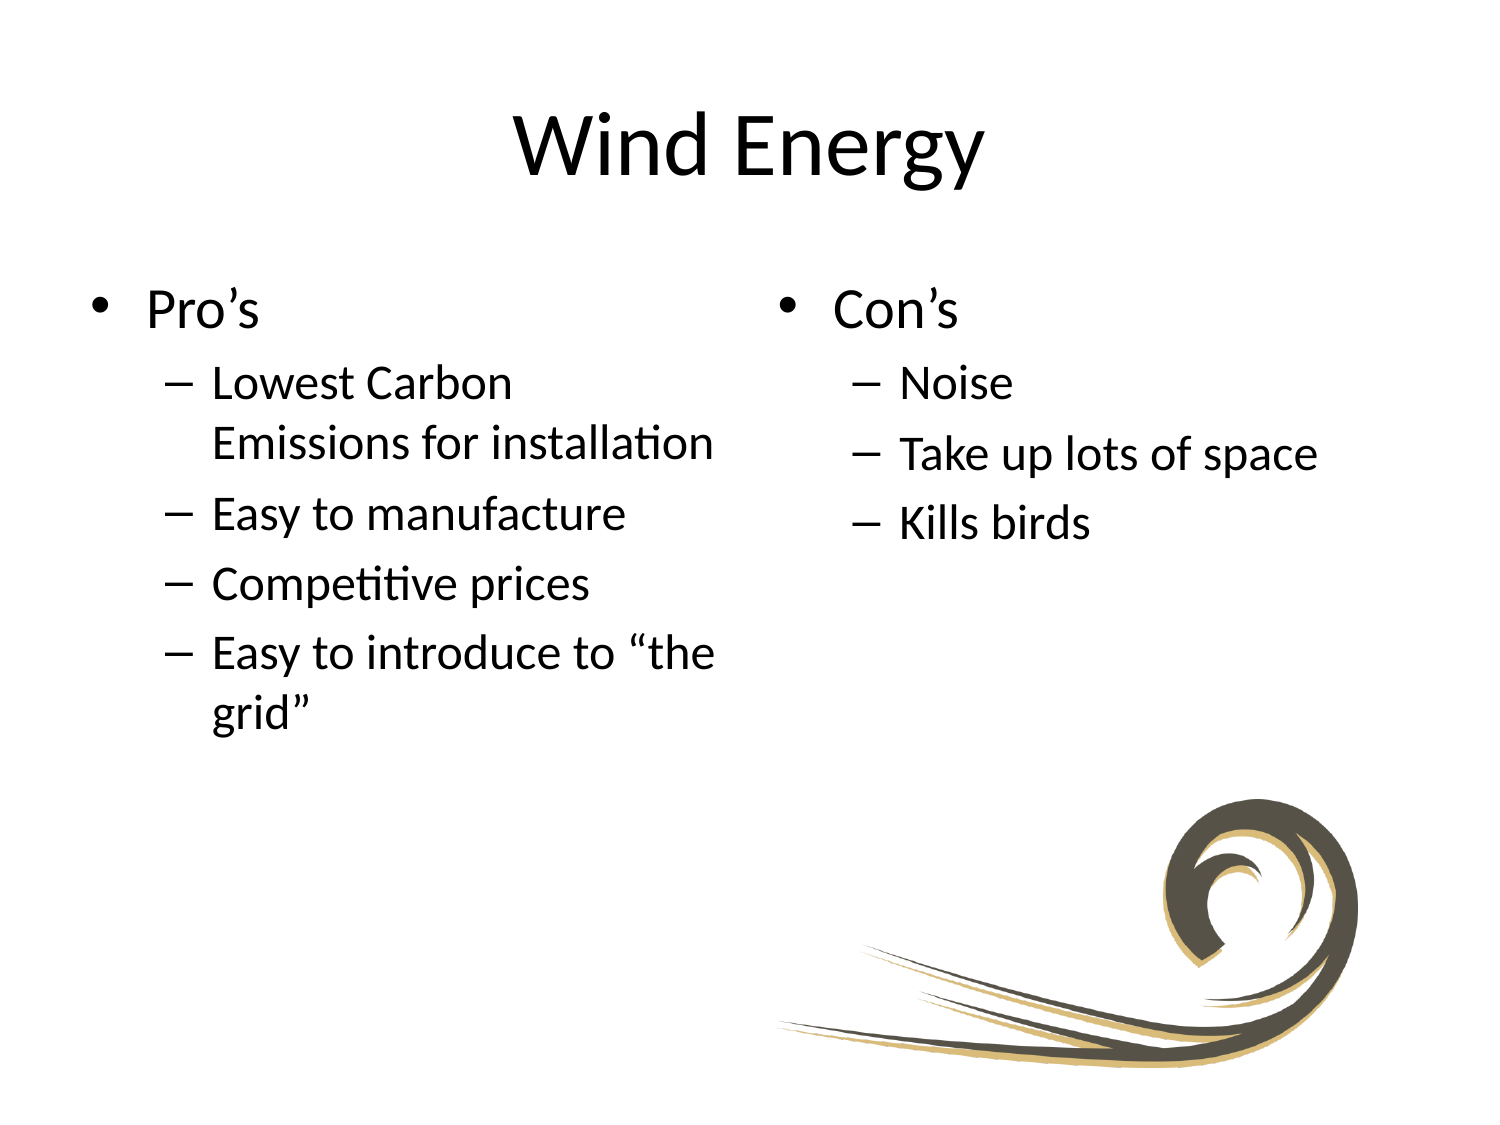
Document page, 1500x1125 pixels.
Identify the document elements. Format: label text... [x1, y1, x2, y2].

title Wind Energy [75, 45, 1425, 233]
list Con’s Noise Take up lots of space Kills birds [762, 262, 1425, 1005]
picture [774, 799, 1358, 1068]
list Pro’s Lowest Carbon Emissions for installation Easy to manufacture Competitive prices Easy to introduce to “the grid” [75, 262, 738, 1005]
